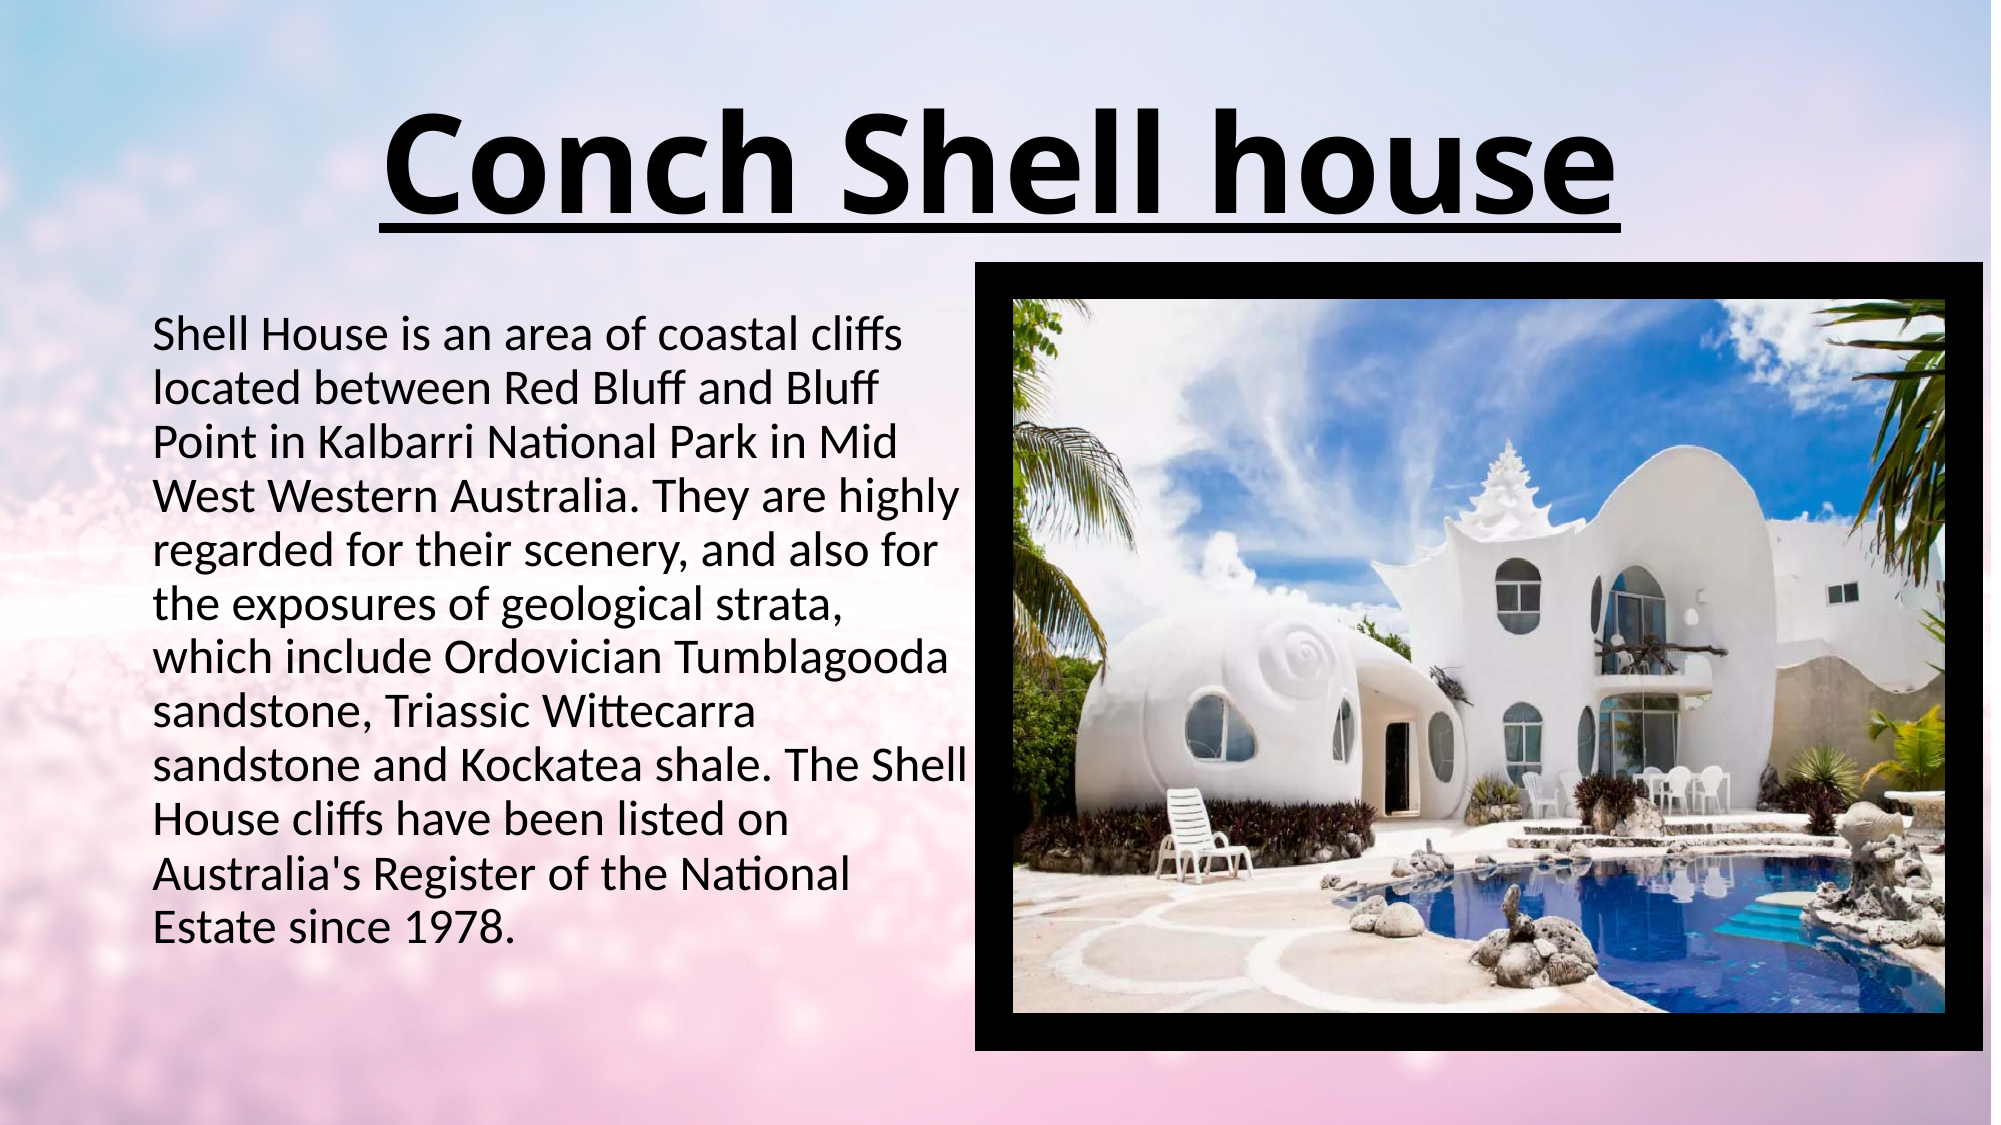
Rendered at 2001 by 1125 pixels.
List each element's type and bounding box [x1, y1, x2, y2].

list [1012, 299, 1946, 1014]
picture [0, 0, 1991, 1125]
